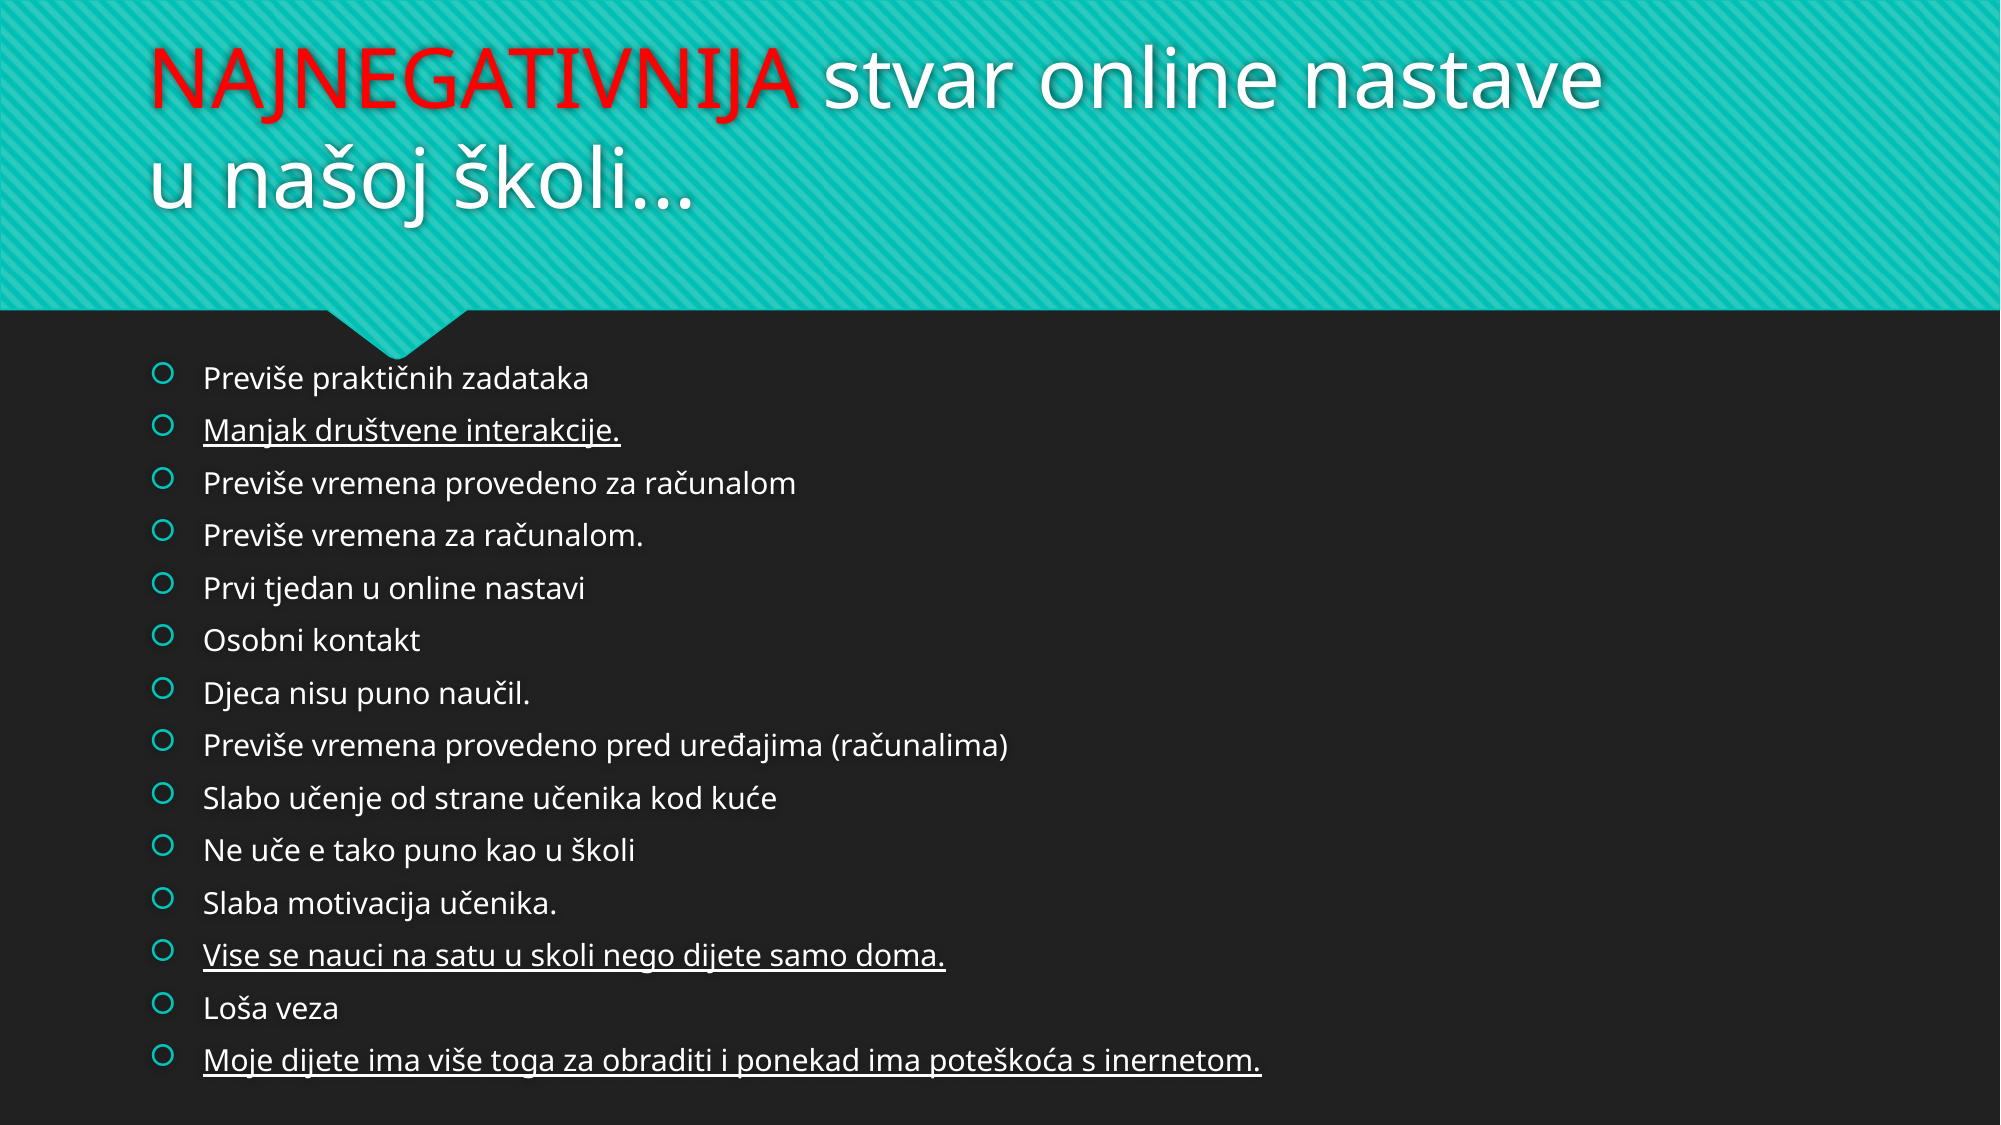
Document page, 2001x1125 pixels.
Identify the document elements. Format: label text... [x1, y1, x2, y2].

title NAJNEGATIVNIJA stvar online nastave u našoj školi... [132, 11, 1868, 233]
list Previše praktičnih zadataka Manjak društvene interakcije. Previše vremena provedeno za računalom Previše vremena za računalom. Prvi tjedan u online nastavi Osobni kontakt Djeca nisu puno naučil. Previše vremena provedeno pred uređajima (računalima) Slabo učenje od strane učenika kod kuće Ne uče e tako puno kao u školi Slaba motivacija učenika. Vise se nauci na satu u skoli nego dijete samo doma. Loša veza Moje dijete ima više toga za obraditi i ponekad ima poteškoća s inernetom. [134, 351, 1950, 1088]
